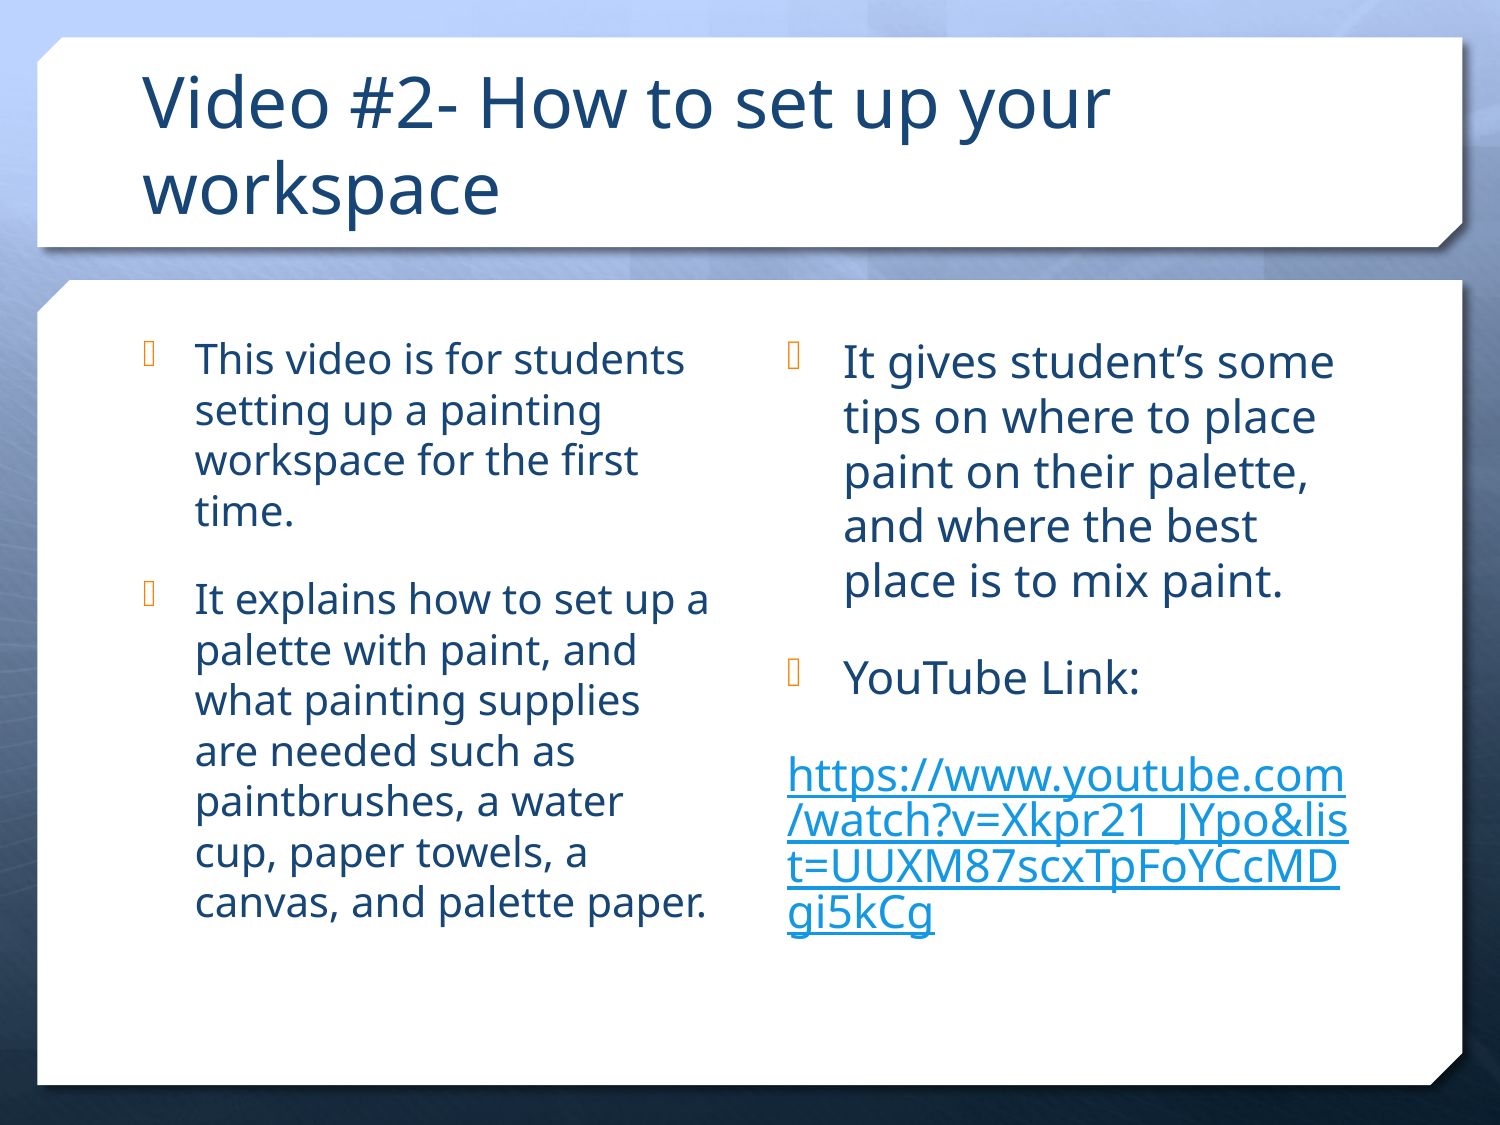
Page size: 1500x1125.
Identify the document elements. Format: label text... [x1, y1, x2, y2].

list This video is for students setting up a painting workspace for the first time. It explains how to set up a palette with paint, and what painting supplies are needed such as paintbrushes, a water cup, paper towels, a canvas, and palette paper. [127, 324, 728, 978]
list It gives student’s some tips on where to place paint on their palette, and where the best place is to mix paint. YouTube Link: https://www.youtube.com/watch?v=Xkpr21_JYpo&list=UUXM87scxTpFoYCcMDgi5kCg [771, 324, 1372, 978]
title Video #2- How to set up your workspace [127, 48, 1372, 236]
